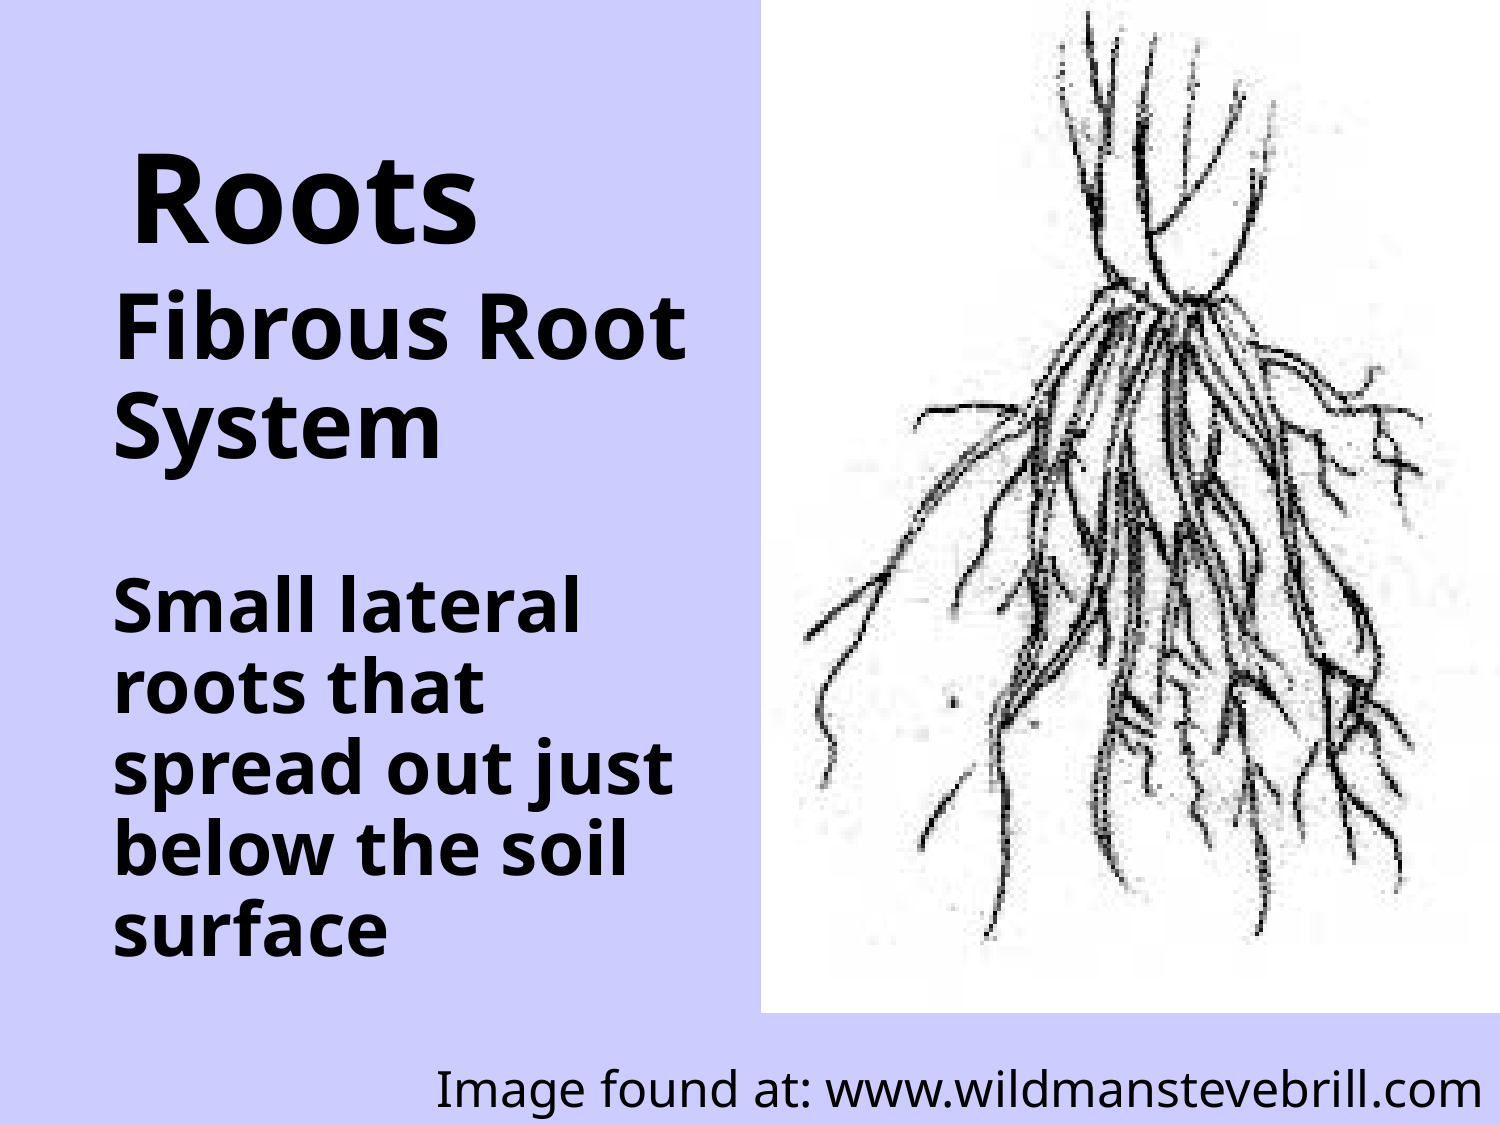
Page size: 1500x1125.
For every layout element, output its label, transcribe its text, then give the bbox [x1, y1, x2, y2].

list Fibrous Root System Small lateral roots that spread out just below the soil surface [41, 273, 729, 949]
title Roots [112, 99, 638, 273]
text_box Image found at: www.wildmanstevebrill.com [299, 1049, 1500, 1125]
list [761, 0, 1500, 1013]
